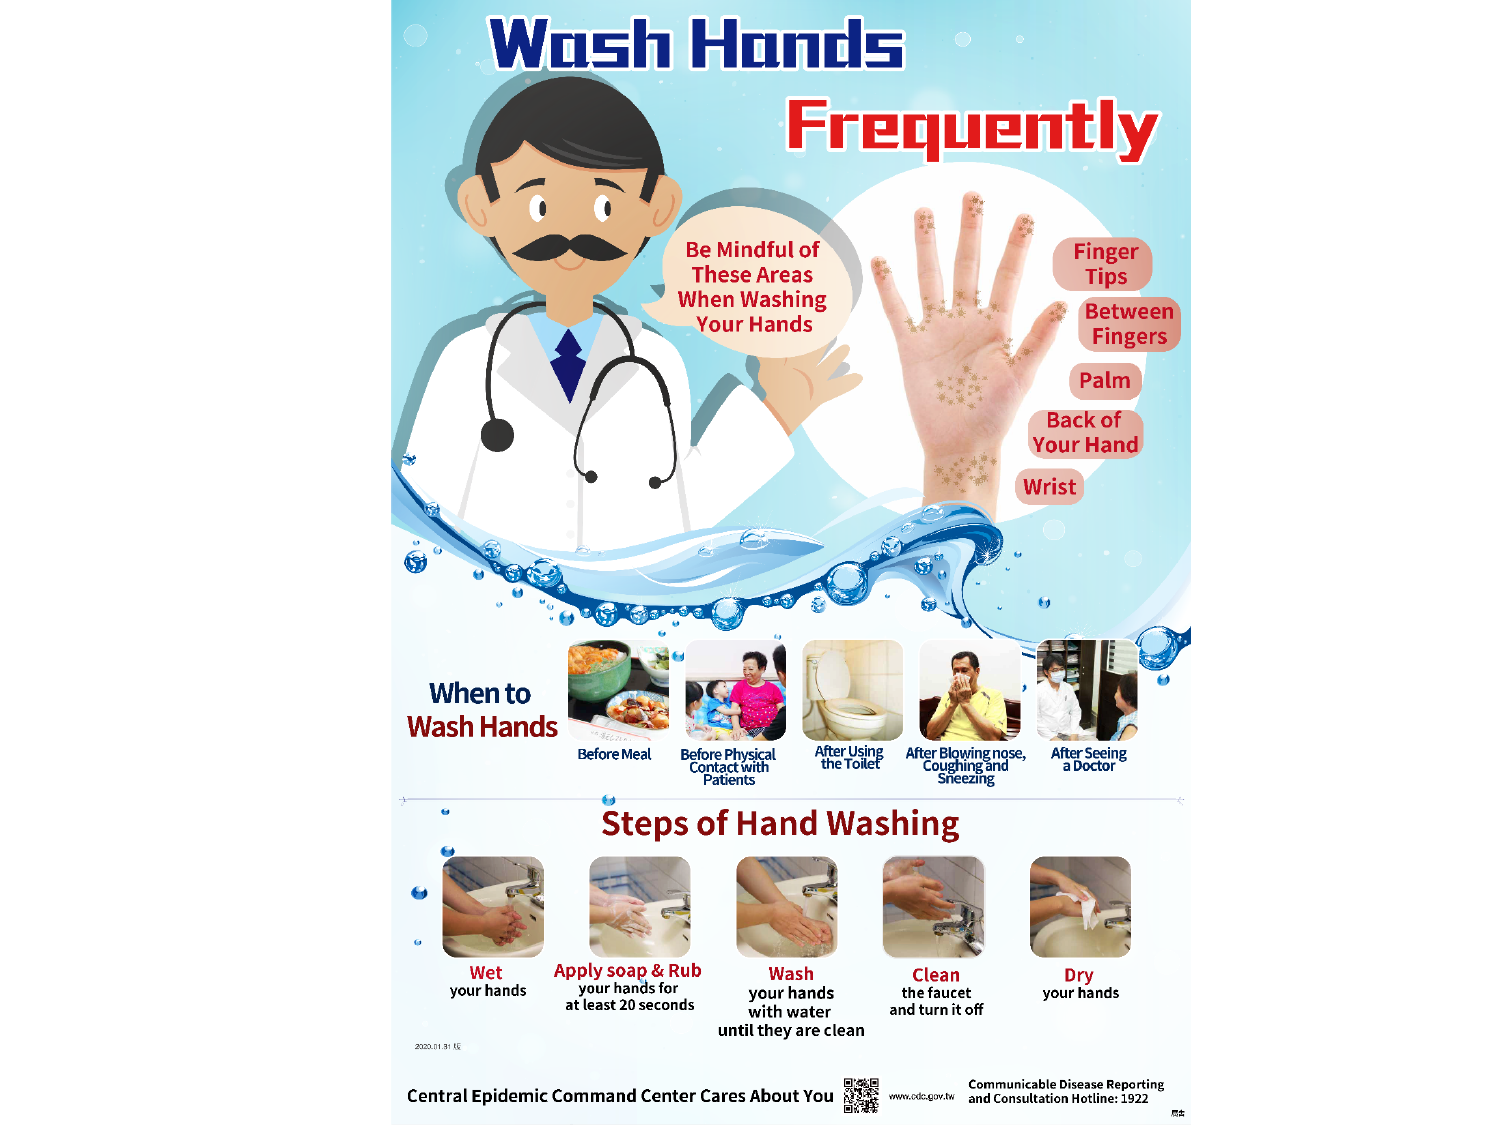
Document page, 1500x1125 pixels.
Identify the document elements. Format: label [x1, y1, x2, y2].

picture [391, 0, 1191, 1125]
